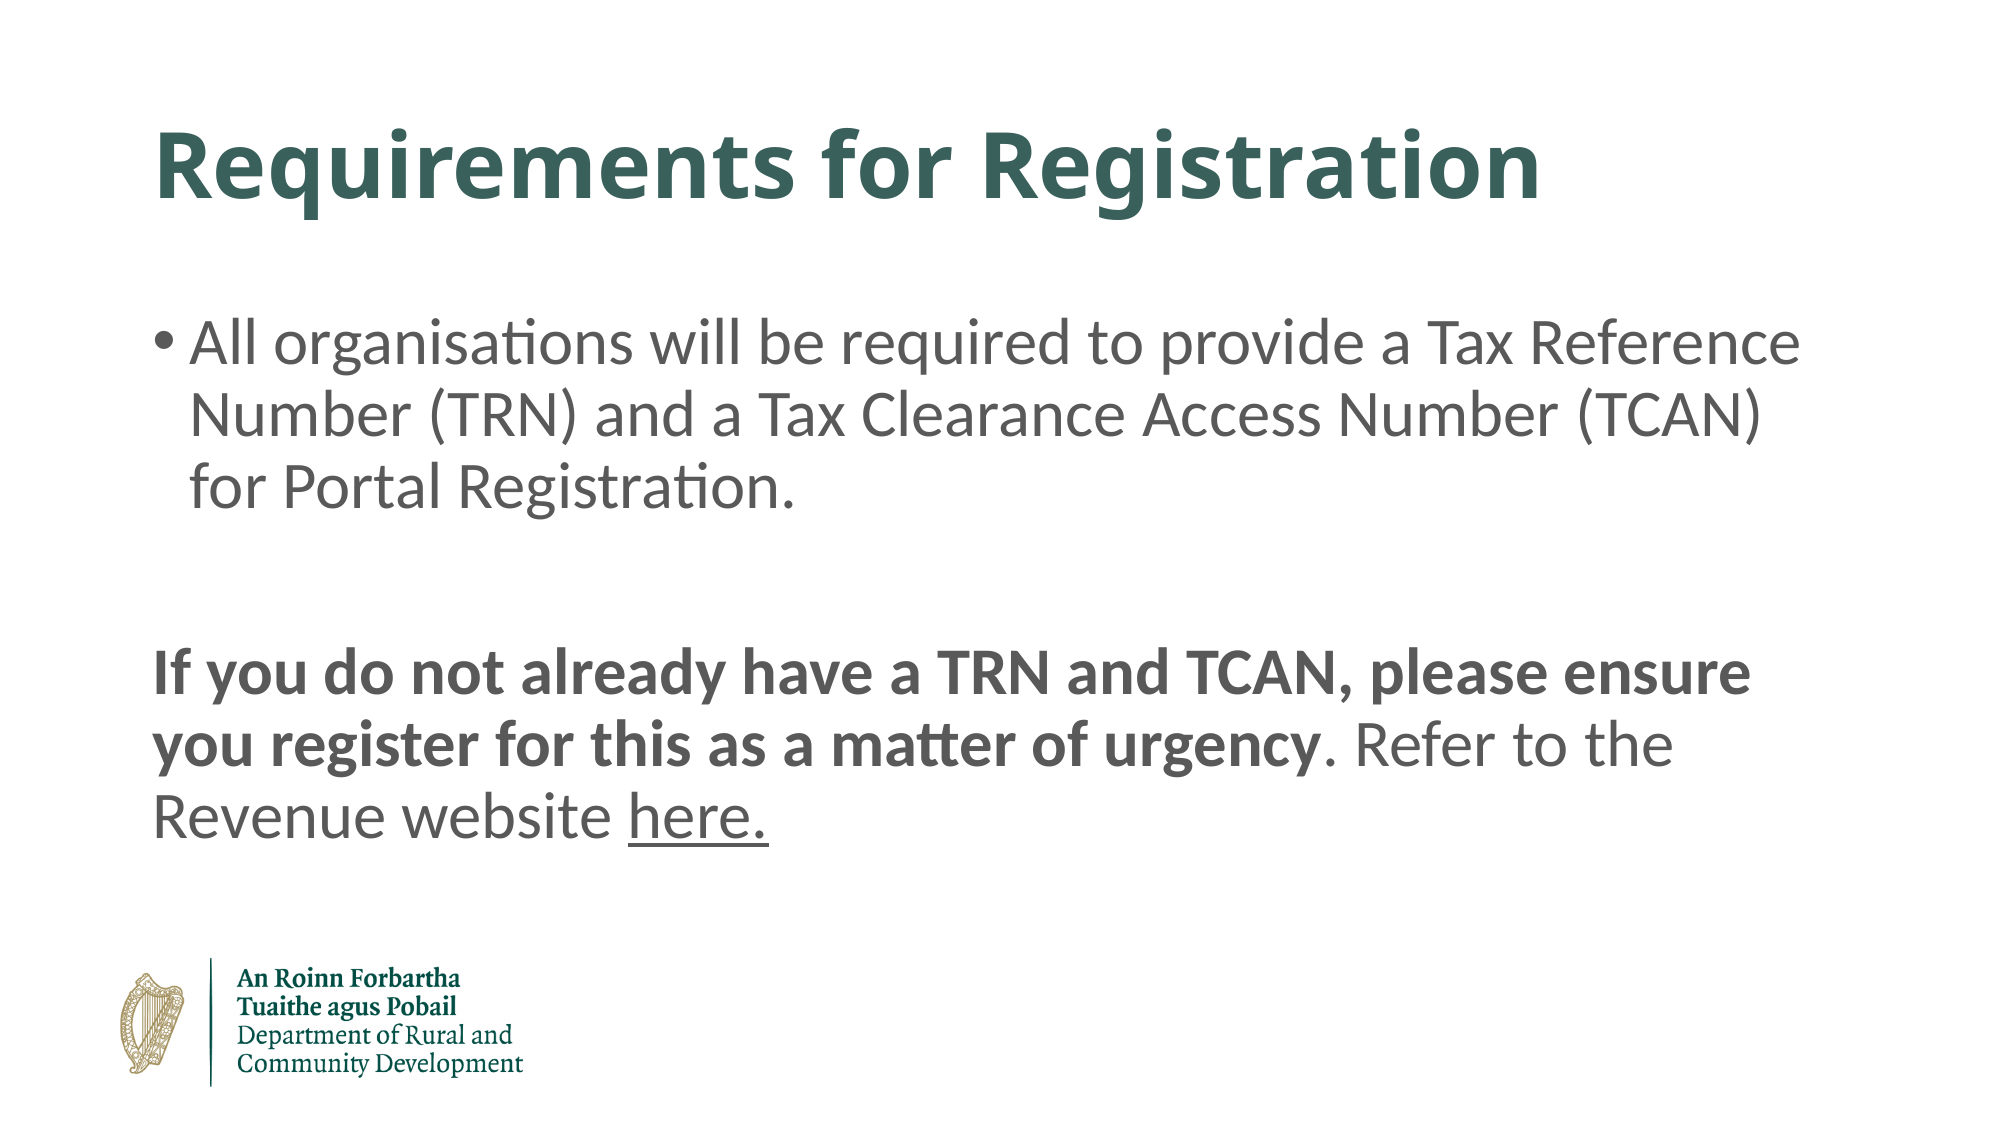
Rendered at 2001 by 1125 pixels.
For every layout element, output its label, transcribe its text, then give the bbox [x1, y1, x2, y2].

list All organisations will be required to provide a Tax Reference Number (TRN) and a Tax Clearance Access Number (TCAN) for Portal Registration. If you do not already have a TRN and TCAN, please ensure you register for this as a matter of urgency. Refer to the Revenue website here. [137, 299, 1863, 1014]
title Requirements for Registration [137, 59, 1863, 278]
picture [103, 948, 537, 1094]
